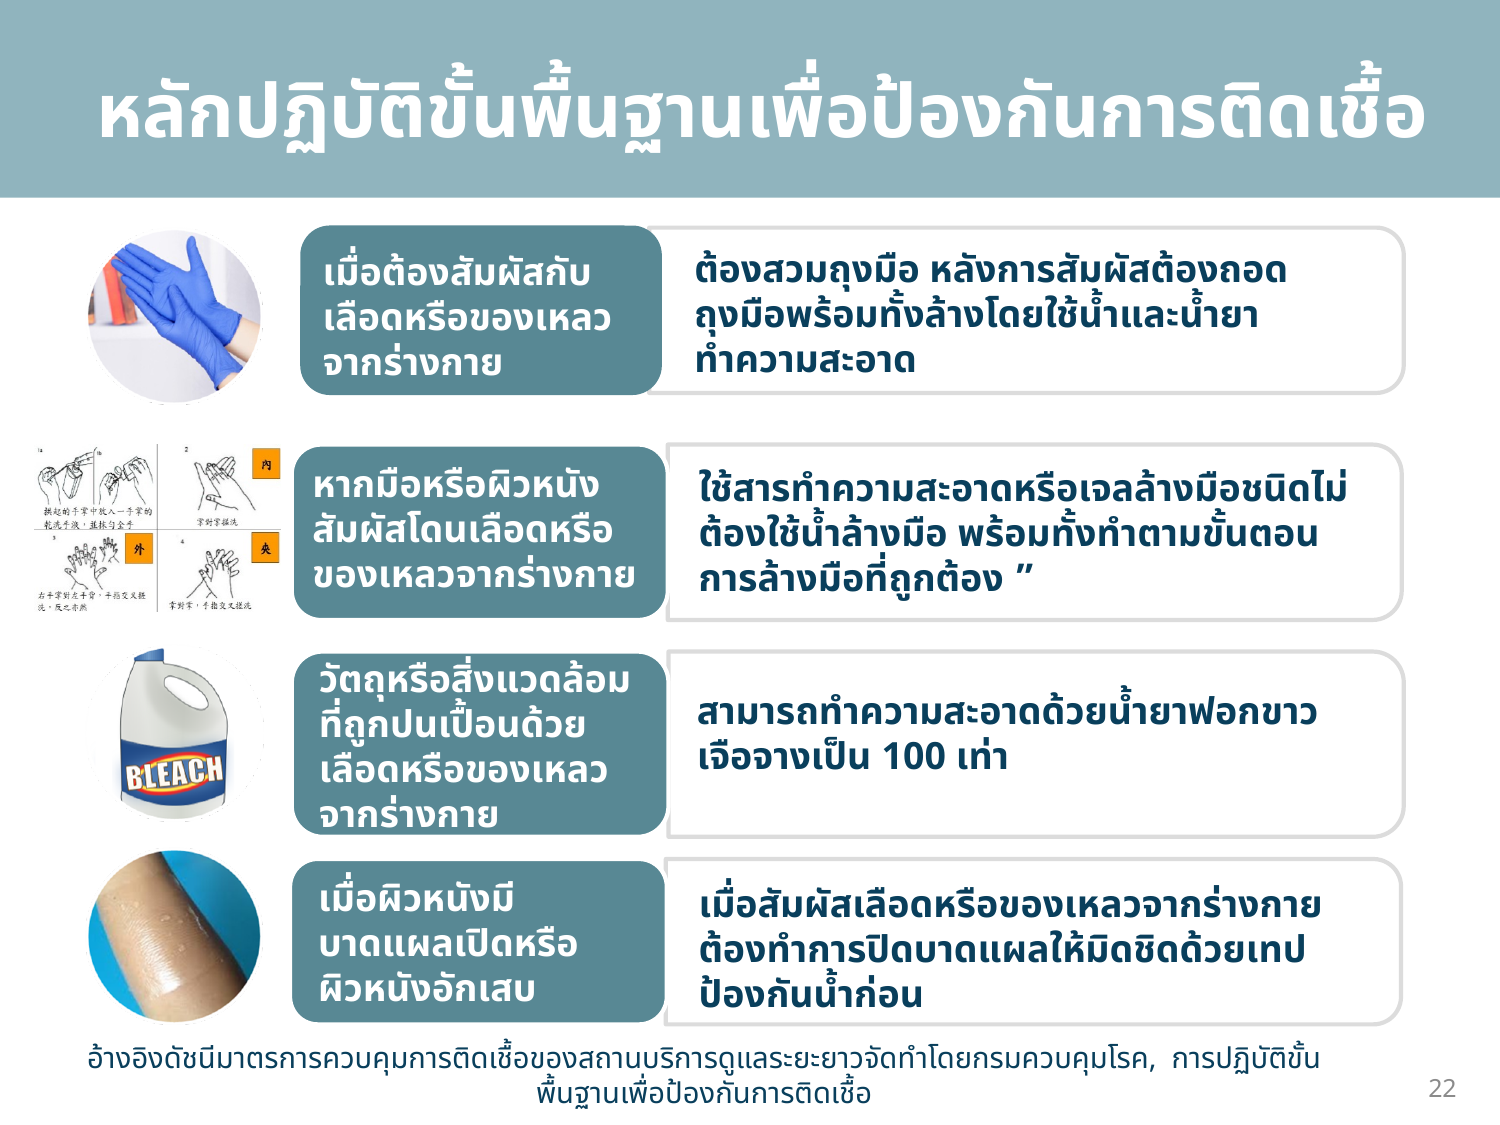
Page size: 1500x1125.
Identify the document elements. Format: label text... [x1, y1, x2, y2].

text_box [0, 0, 1500, 200]
slide_number 22 [1134, 1059, 1472, 1120]
text_box อ้างอิงดัชนีมาตรการควบคุมการติดเชื้อของสถานบริการดูแลระยะยาวจัดทำโดยกรมควบคุมโรค, การปฏิบัติขั้นพื้นฐานเพื่อป้องกันการติดเชื้อ [57, 1031, 1352, 1117]
picture [34, 444, 281, 613]
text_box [85, 227, 1405, 1025]
text_box หลักปฏิบัติขั้นพื้นฐานเพื่อป้องกันการติดเชื้อ [81, 55, 1444, 161]
